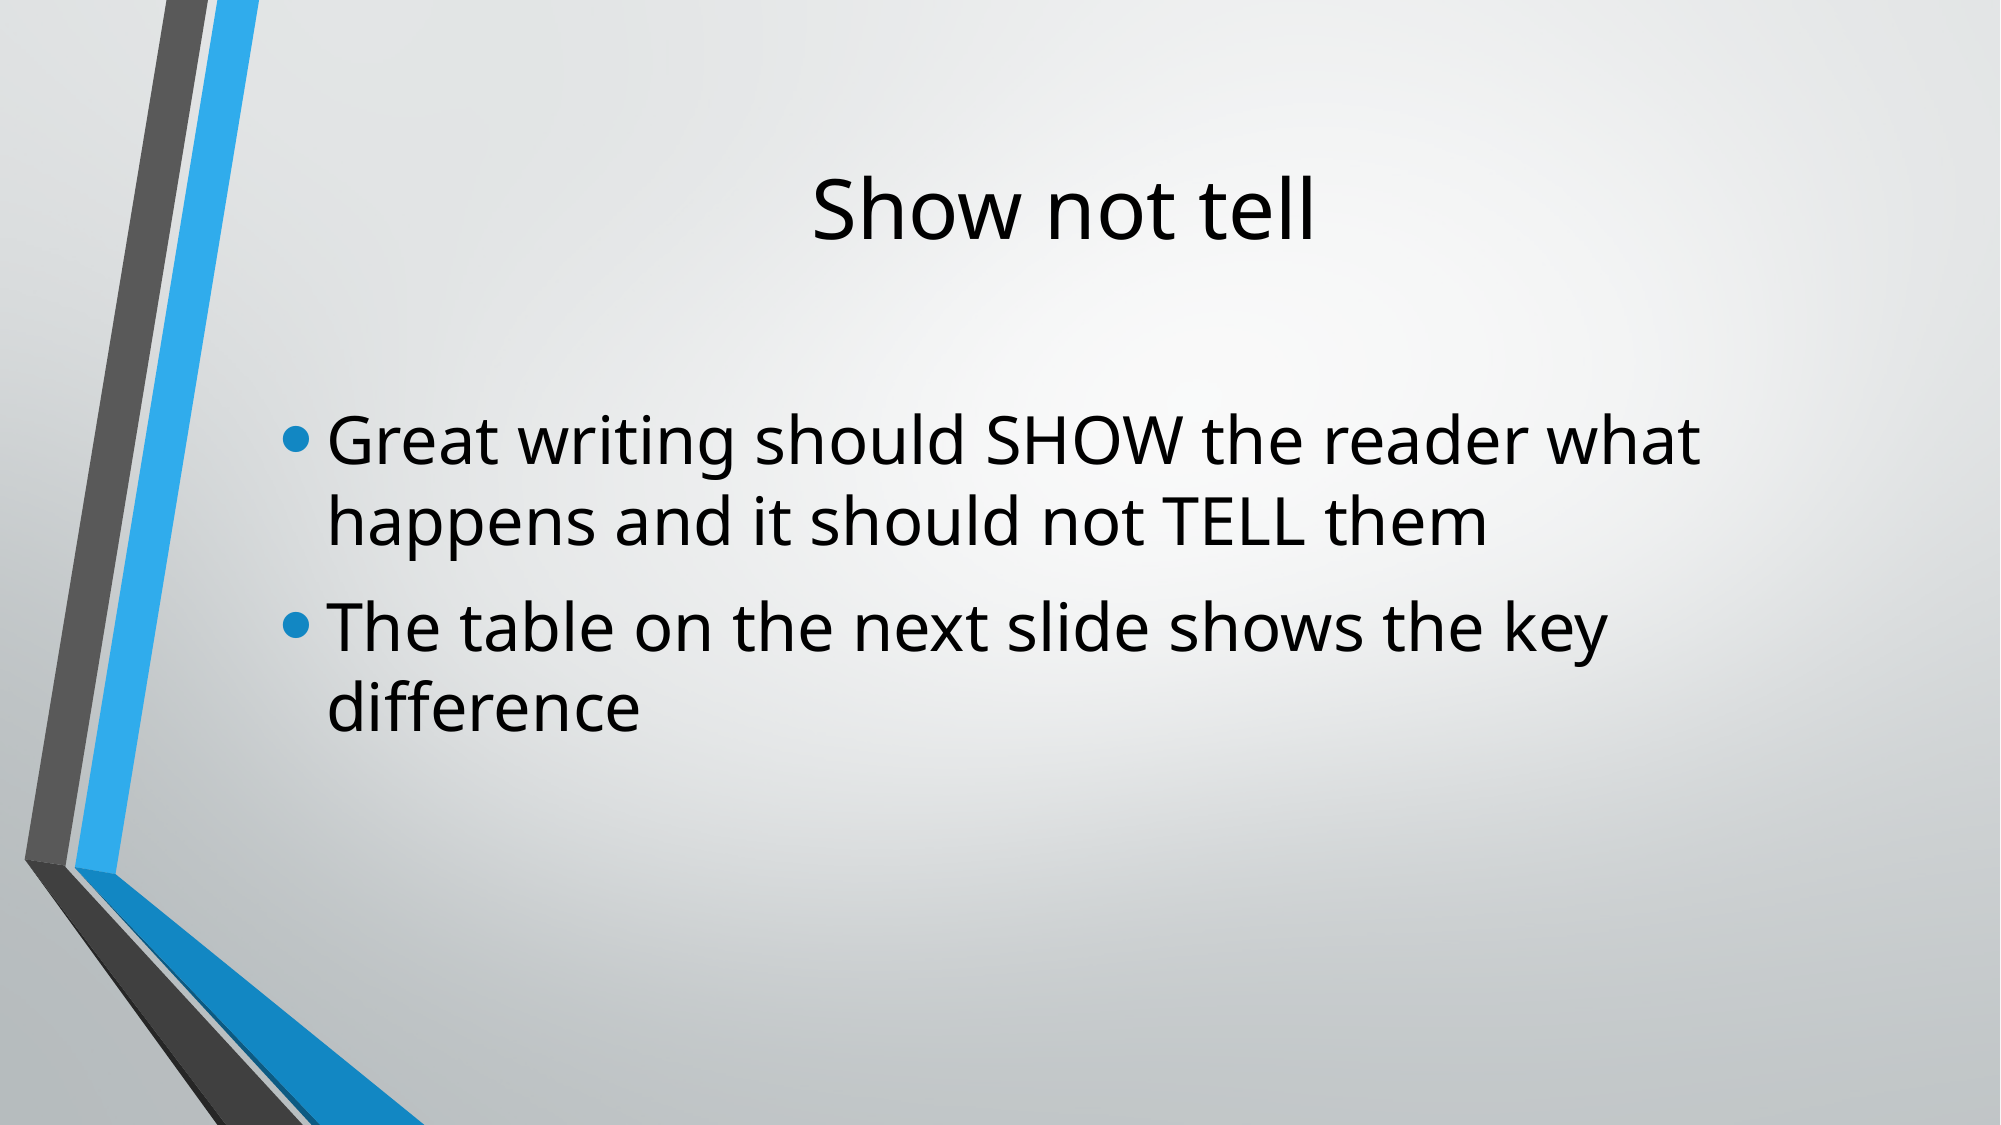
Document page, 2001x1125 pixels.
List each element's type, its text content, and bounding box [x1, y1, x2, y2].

title Show not tell [243, 112, 1887, 400]
list Great writing should SHOW the reader what happens and it should not TELL them The table on the next slide shows the key difference [264, 315, 1908, 828]
